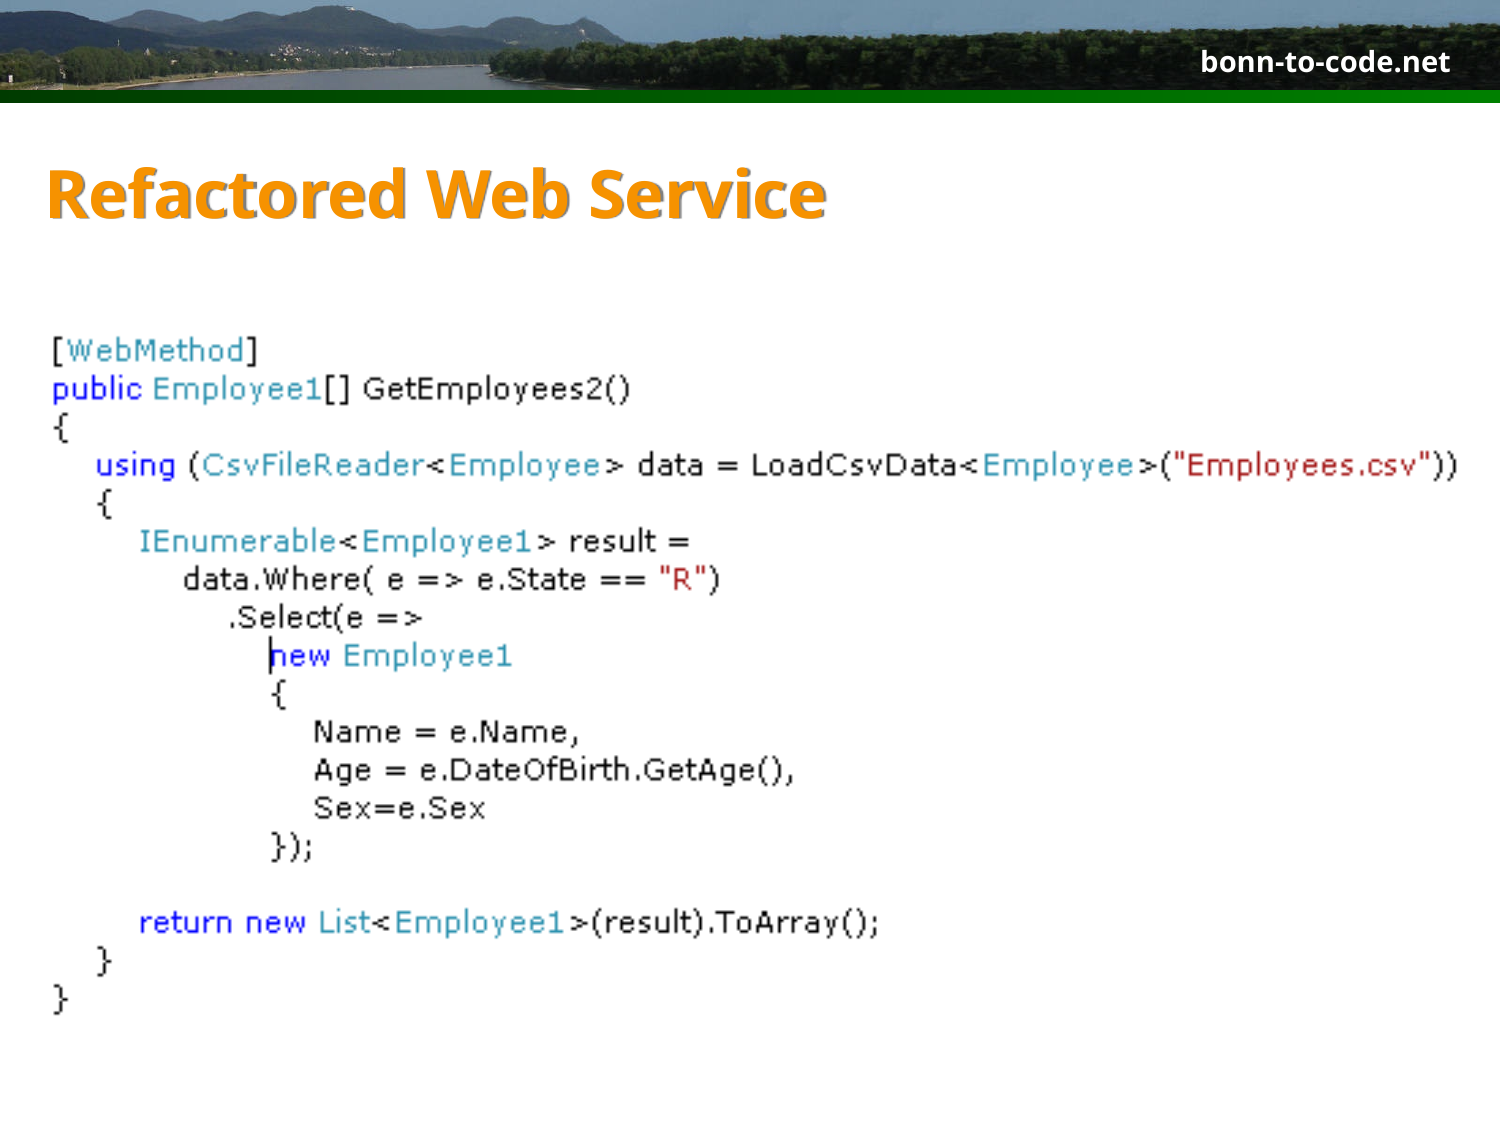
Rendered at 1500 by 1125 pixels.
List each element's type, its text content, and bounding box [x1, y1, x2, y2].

title Refactored Web Service [29, 113, 1471, 270]
picture [0, 0, 1500, 90]
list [46, 292, 1500, 1020]
